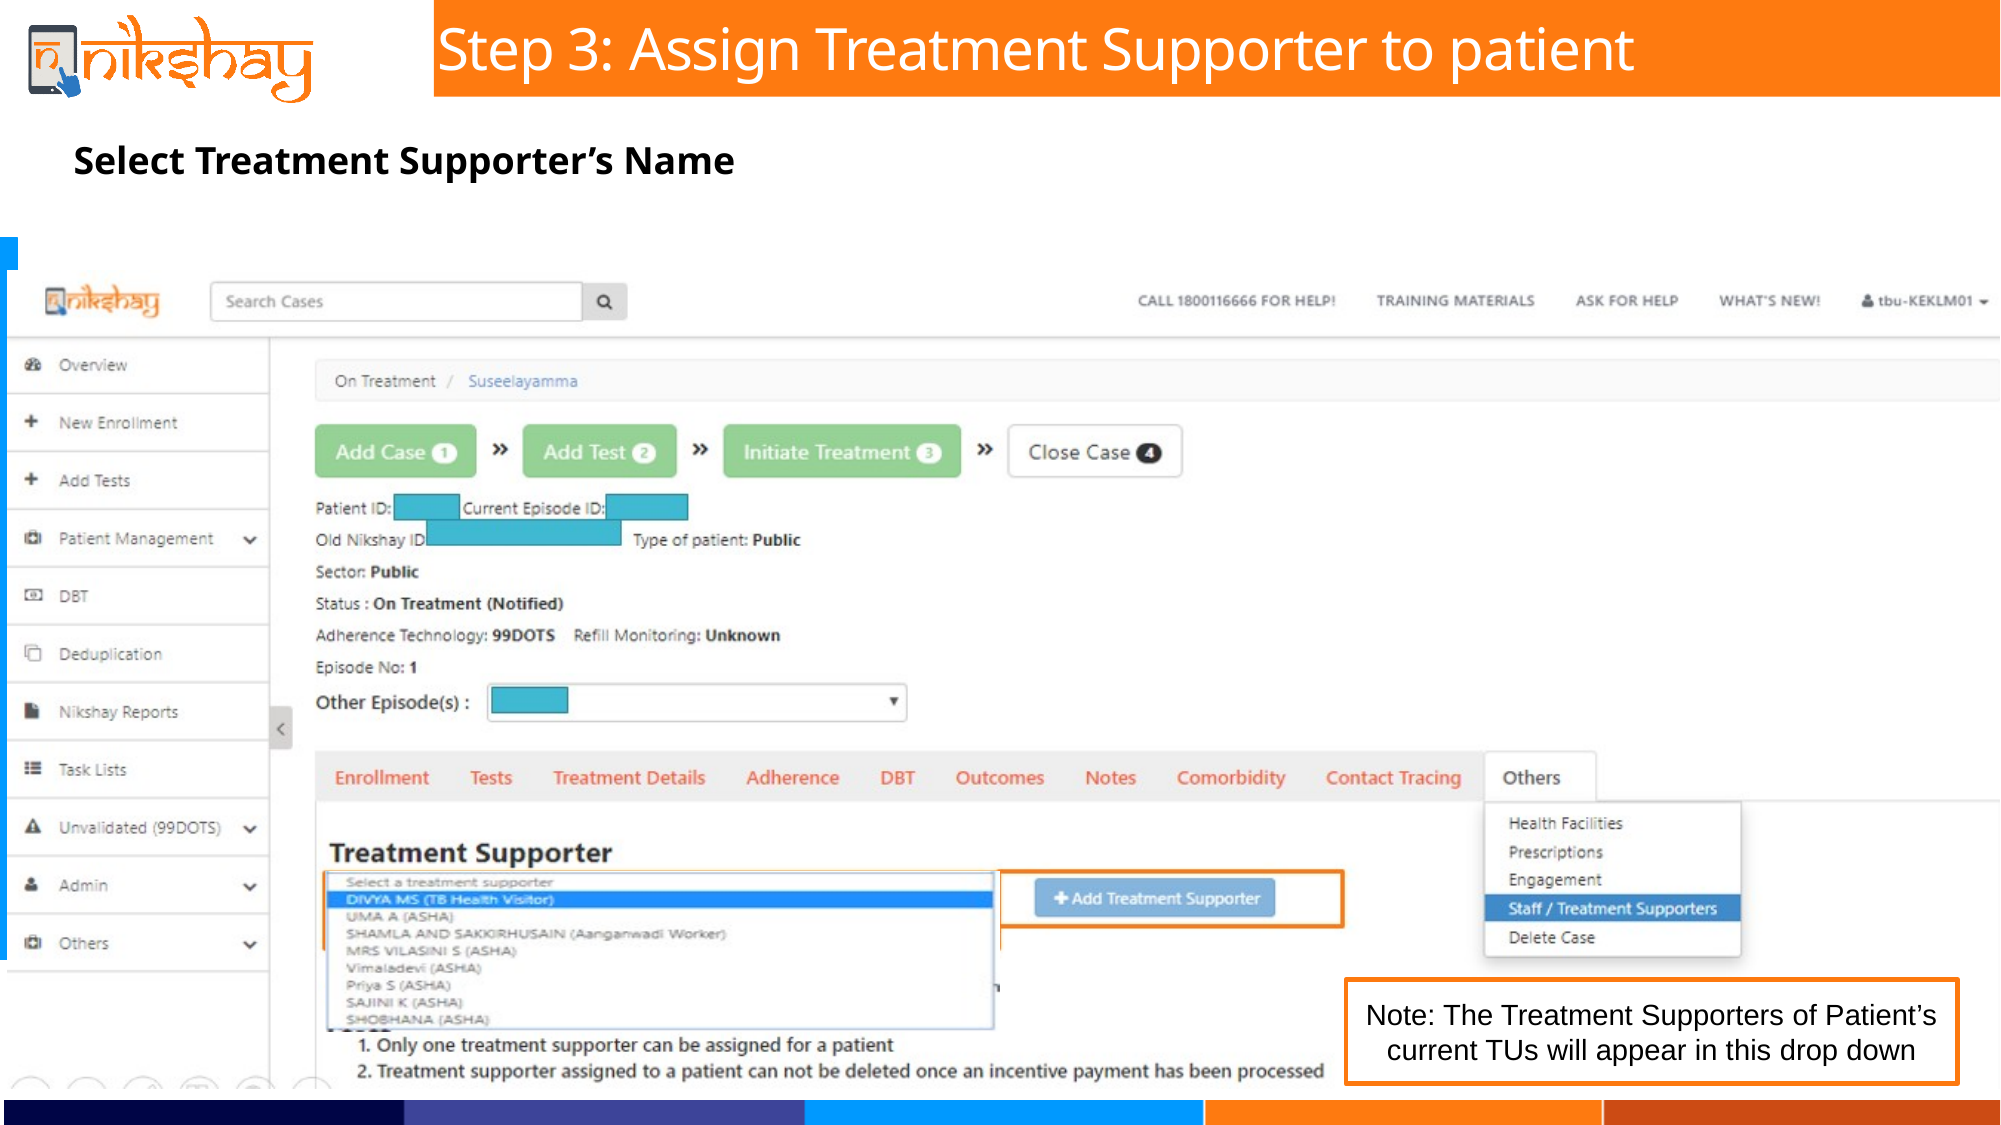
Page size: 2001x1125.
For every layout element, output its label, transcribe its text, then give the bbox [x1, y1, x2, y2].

title Step 3: Assign Treatment Supporter to patient [422, 0, 1958, 103]
text_box Select Treatment Supporter’s Name [71, 135, 1532, 183]
picture [4, 1100, 2001, 1125]
text_box Note: The Treatment Supporters of Patient’s current TUs will appear in this drop down [1345, 979, 1958, 1084]
text_box [325, 871, 1000, 1032]
text_box [27, 15, 314, 103]
text_box [7, 270, 2000, 1089]
